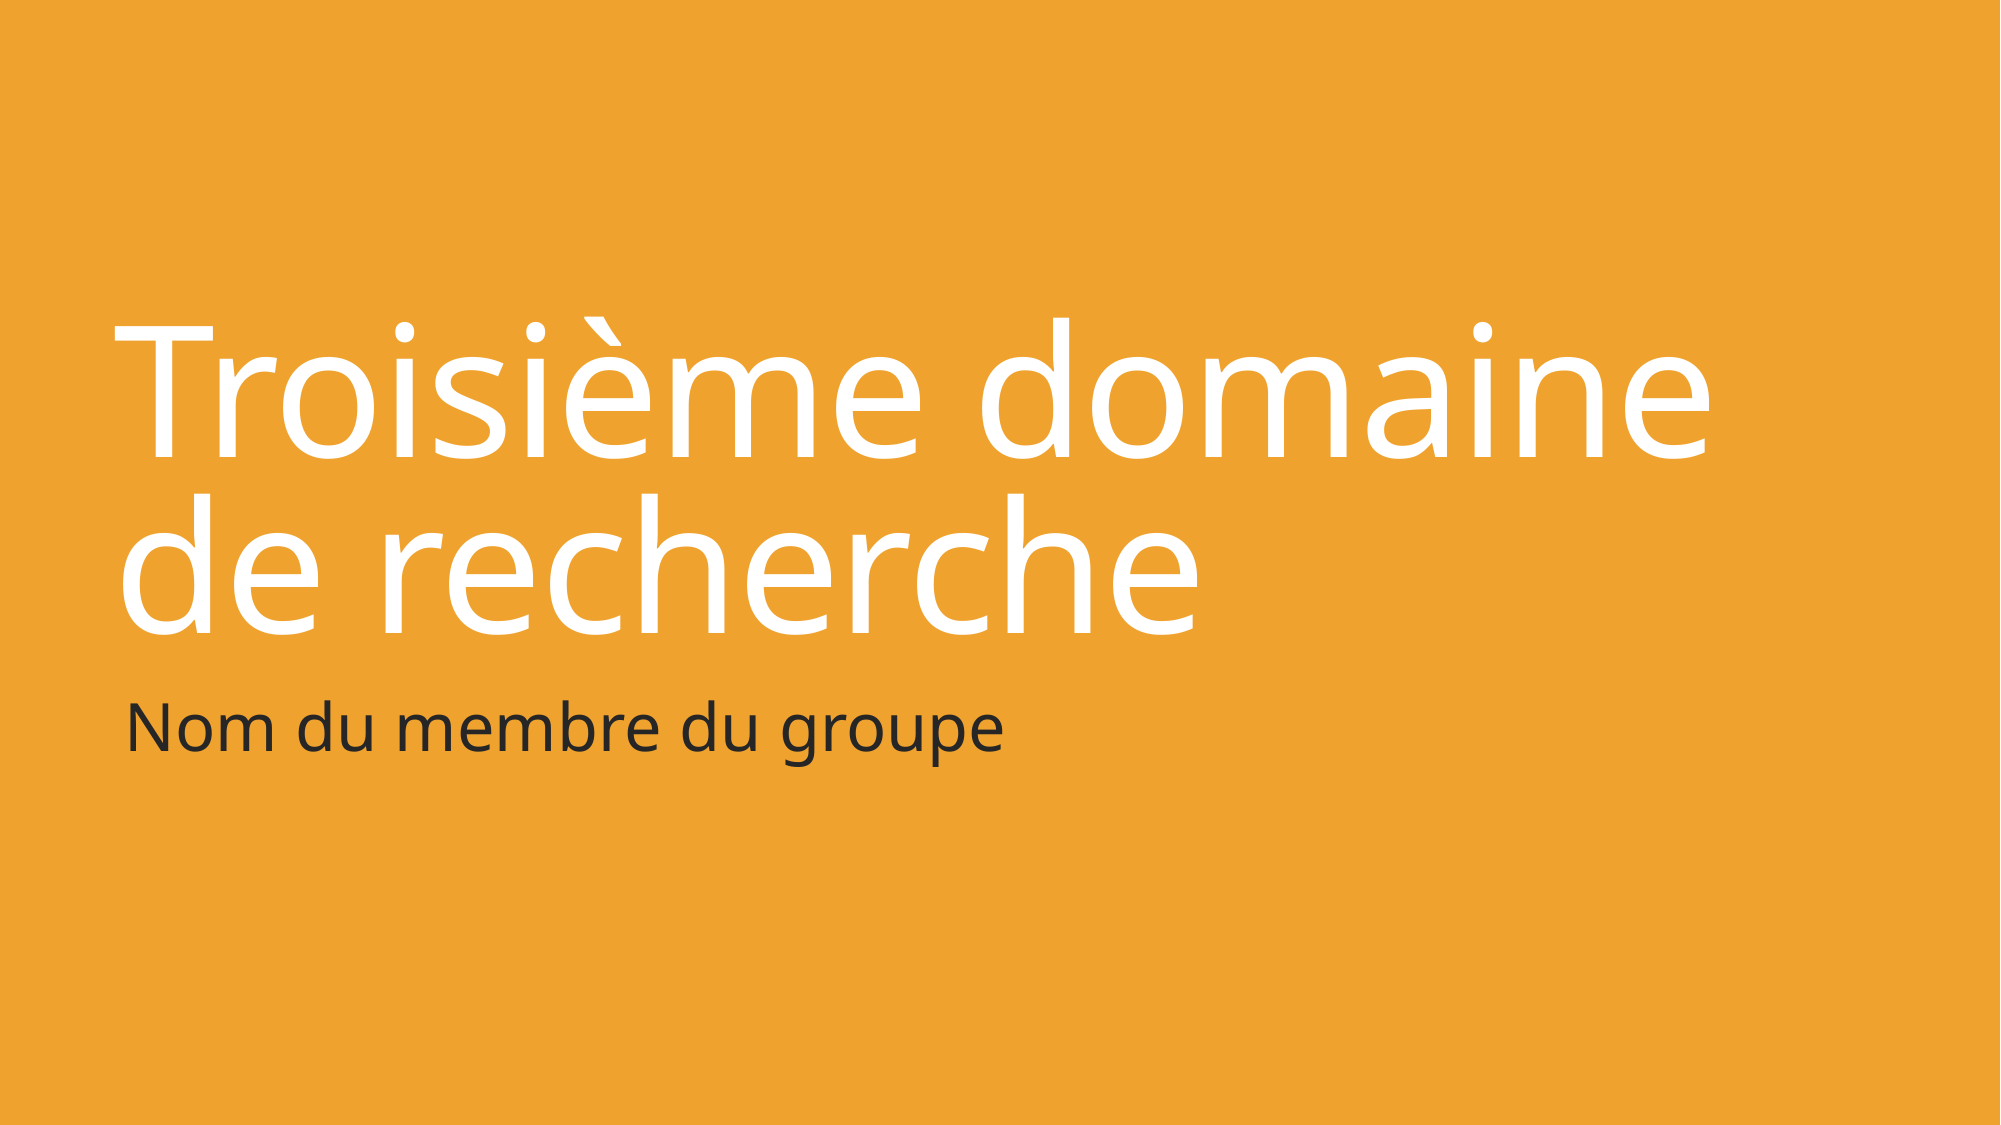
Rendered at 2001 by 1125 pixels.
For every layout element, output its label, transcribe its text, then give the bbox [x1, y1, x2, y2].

title Troisième domaine de recherche [98, 126, 1868, 677]
subtitle Nom du membre du groupe [109, 690, 1624, 961]
